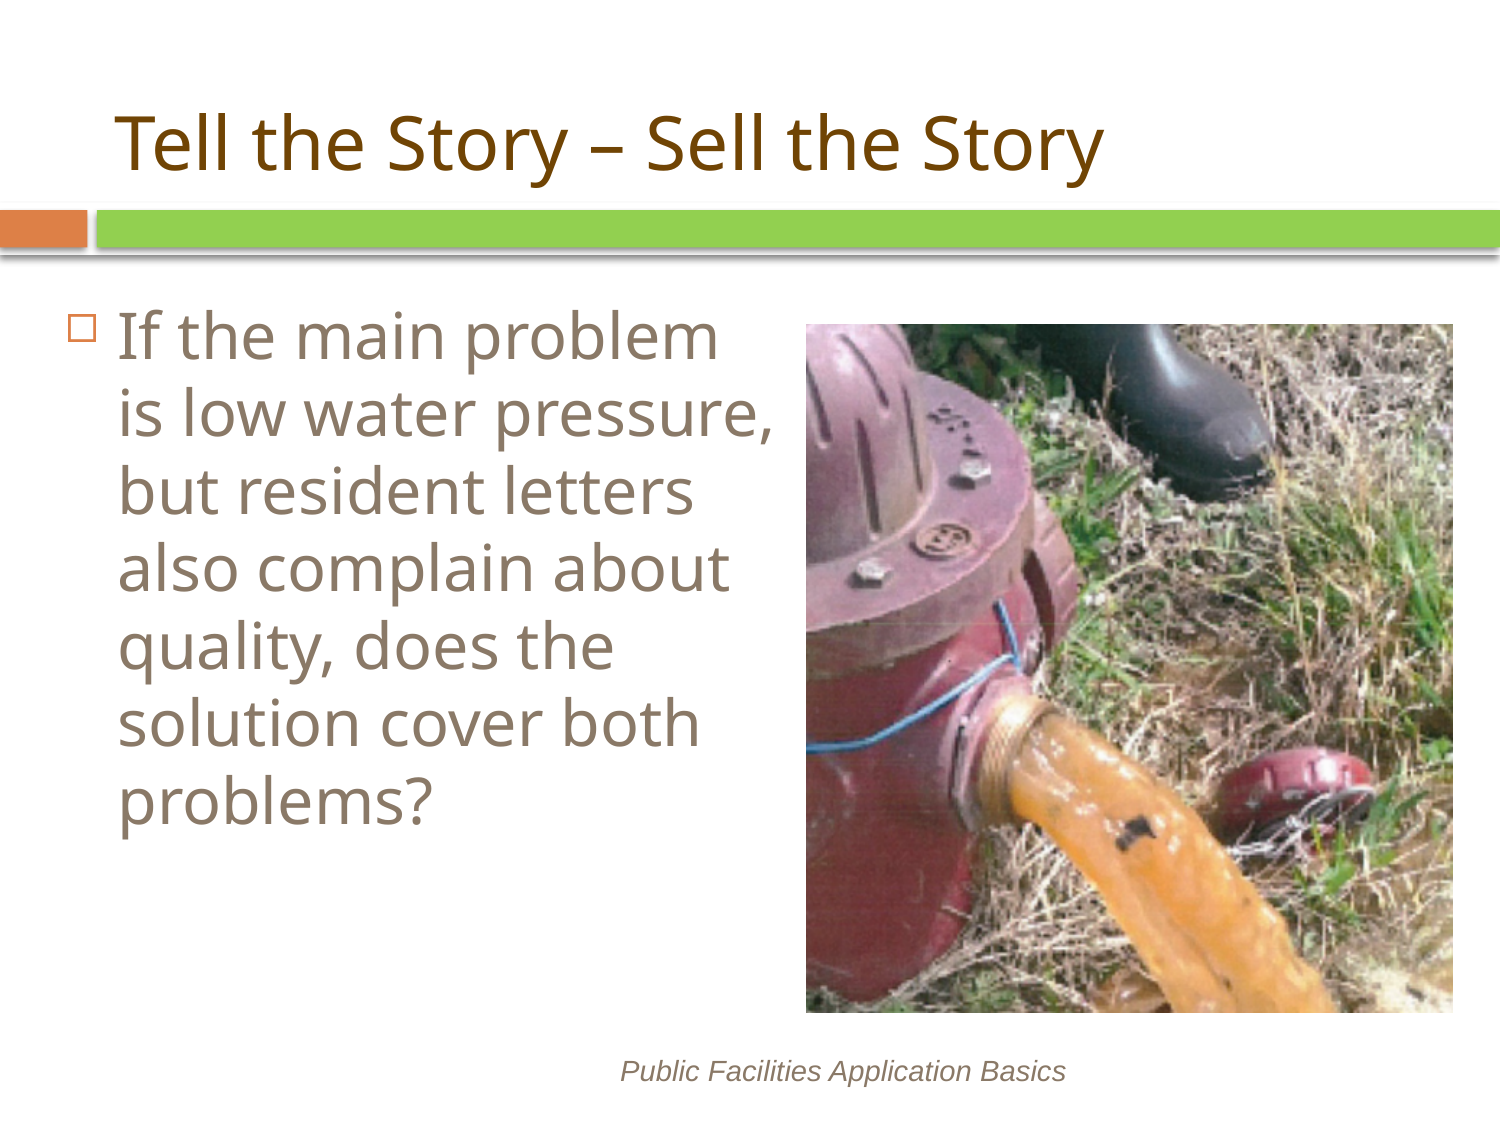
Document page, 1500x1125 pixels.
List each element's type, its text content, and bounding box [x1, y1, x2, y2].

list If the main problem is low water pressure, but resident letters also complain about quality, does the solution cover both problems? [50, 287, 800, 963]
title Tell the Story – Sell the Story [99, 78, 1188, 203]
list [805, 324, 1454, 1013]
footer Public Facilities Application Basics [518, 1051, 1082, 1089]
